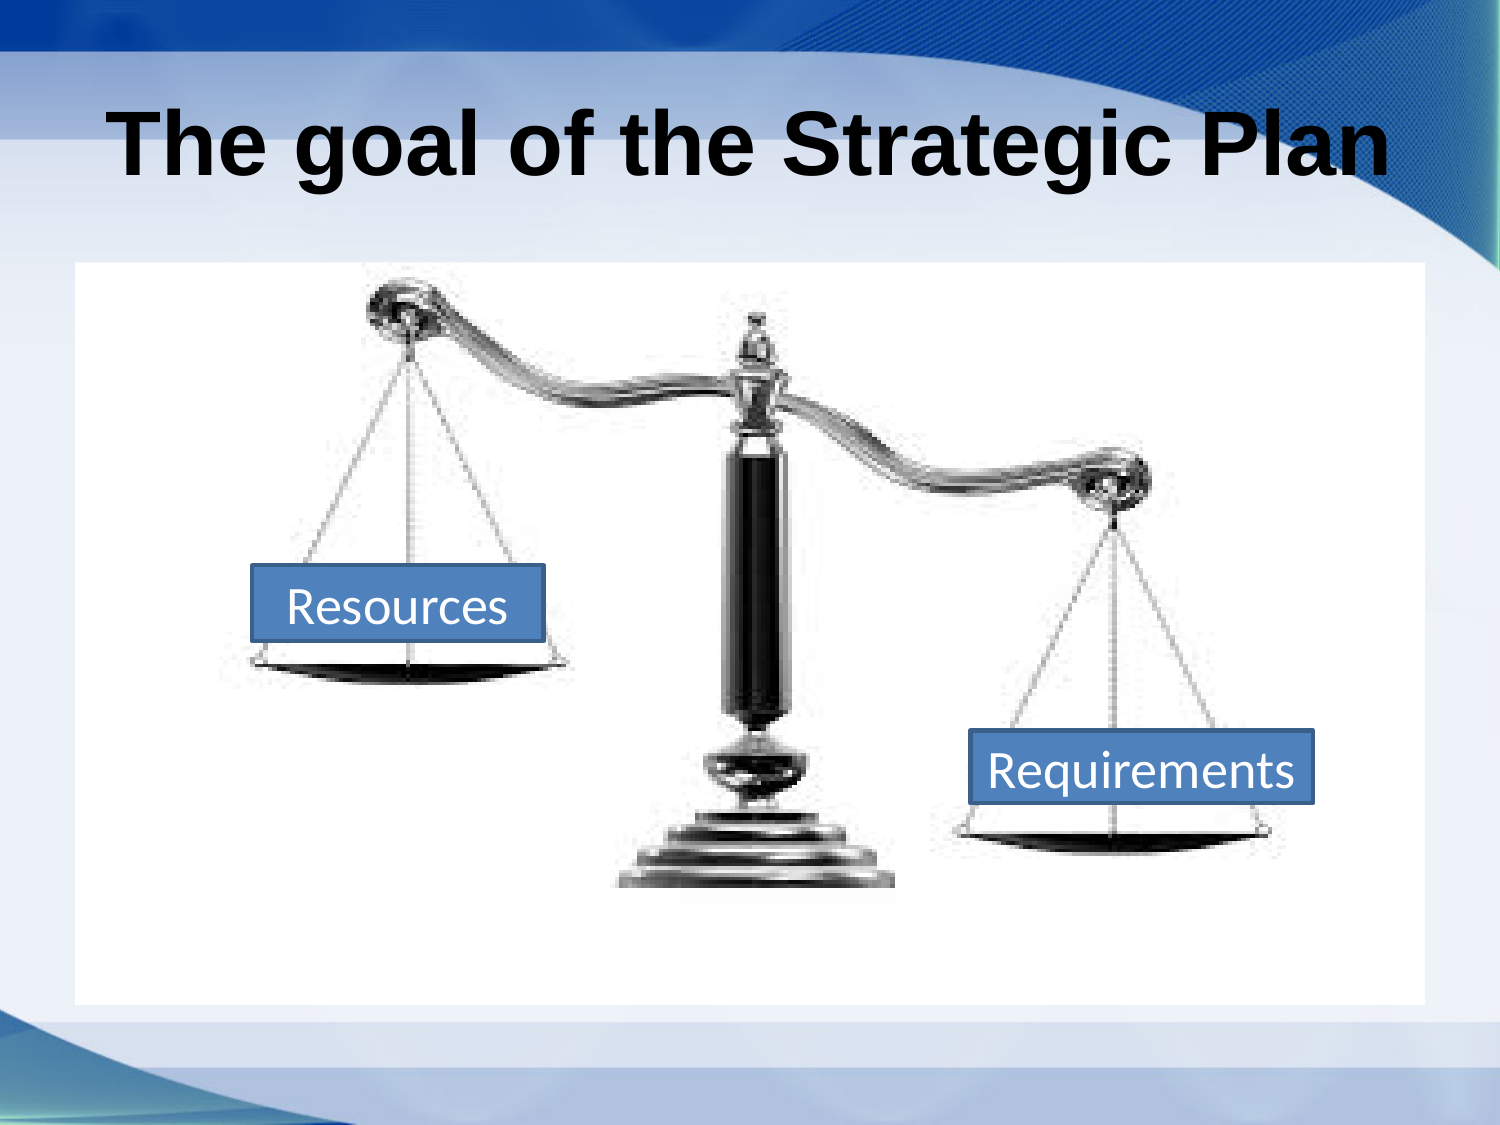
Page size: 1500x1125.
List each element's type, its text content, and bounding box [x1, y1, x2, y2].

title The goal of the Strategic Plan [75, 45, 1425, 233]
picture [0, 0, 1500, 1125]
list [75, 262, 1425, 1005]
